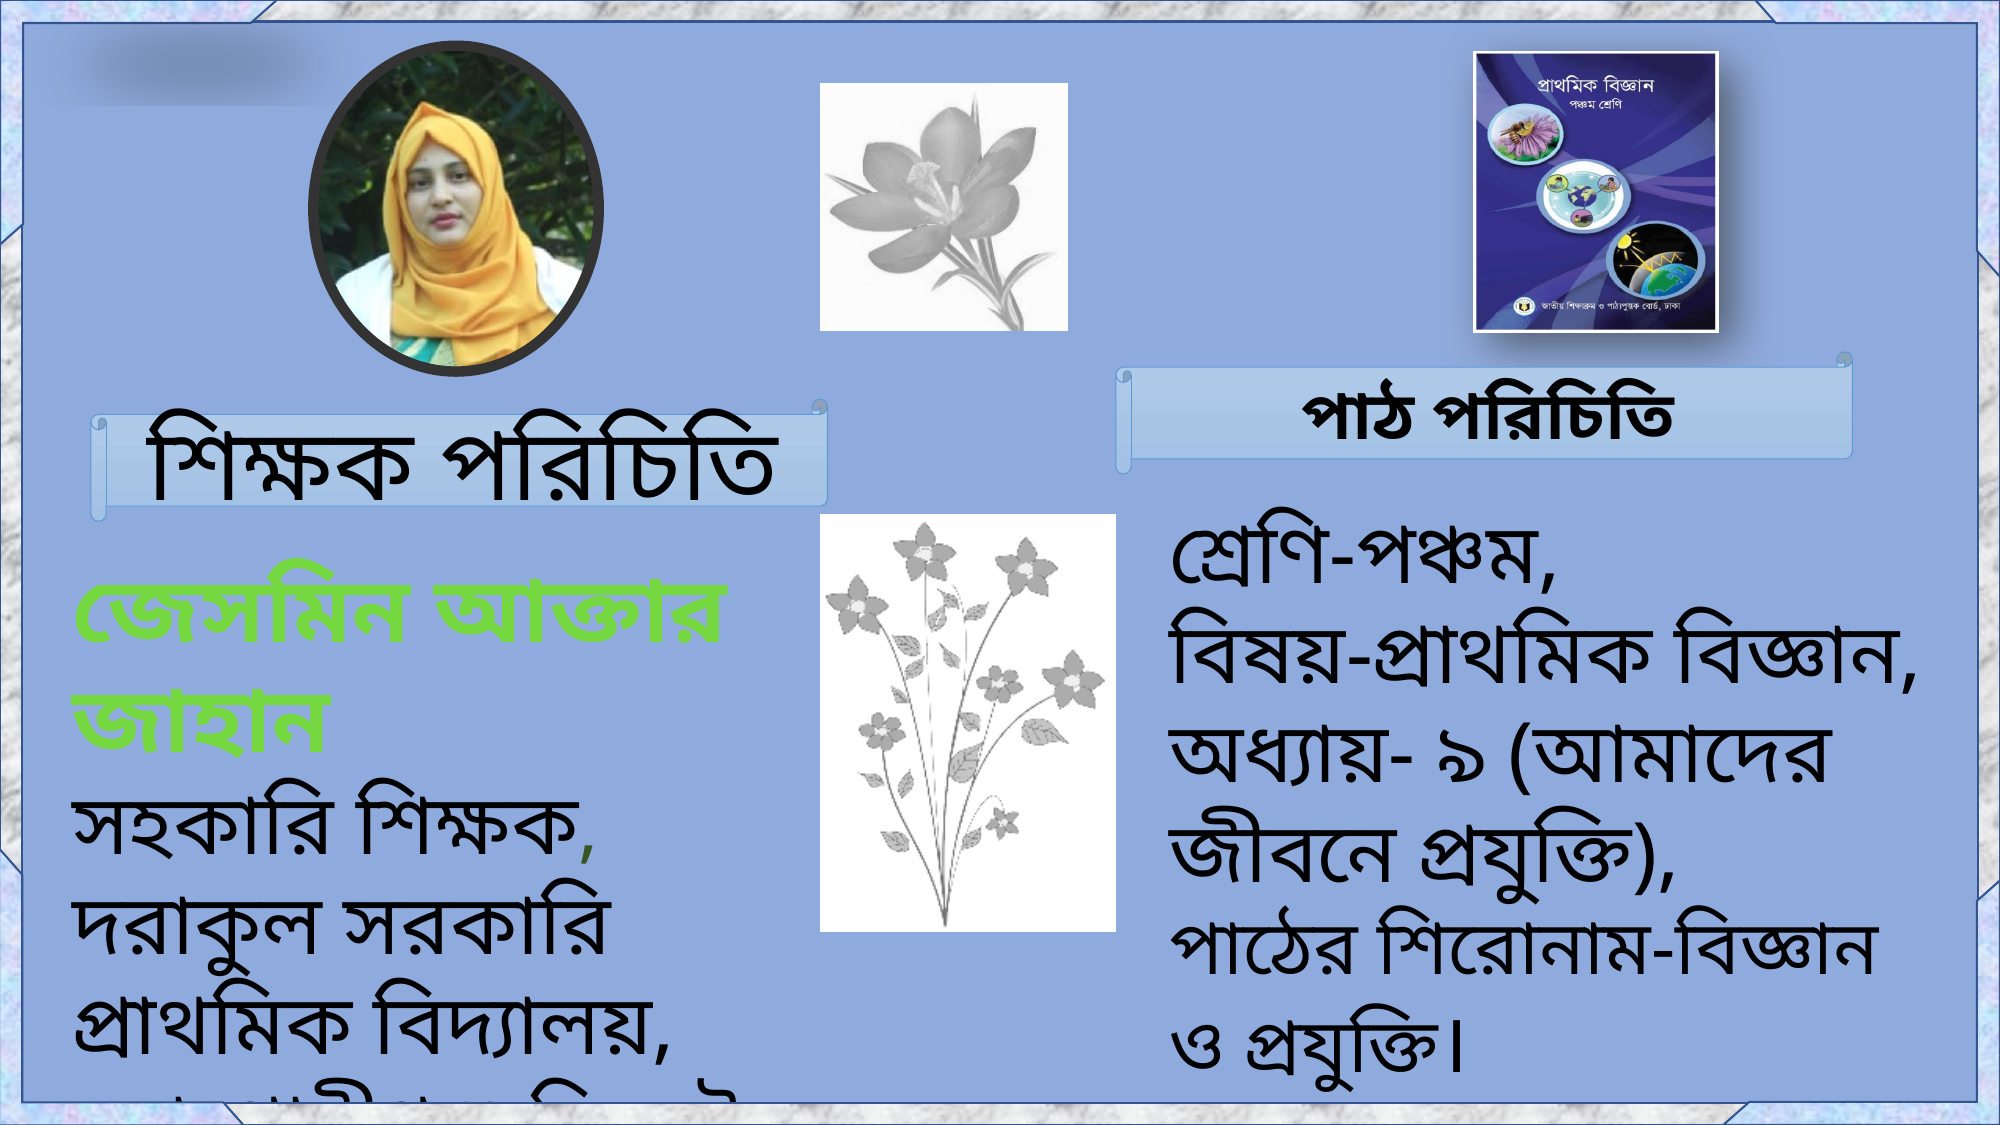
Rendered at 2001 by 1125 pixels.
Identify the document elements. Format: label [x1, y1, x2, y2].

picture [313, 45, 599, 372]
text_box [0, 0, 2000, 1125]
